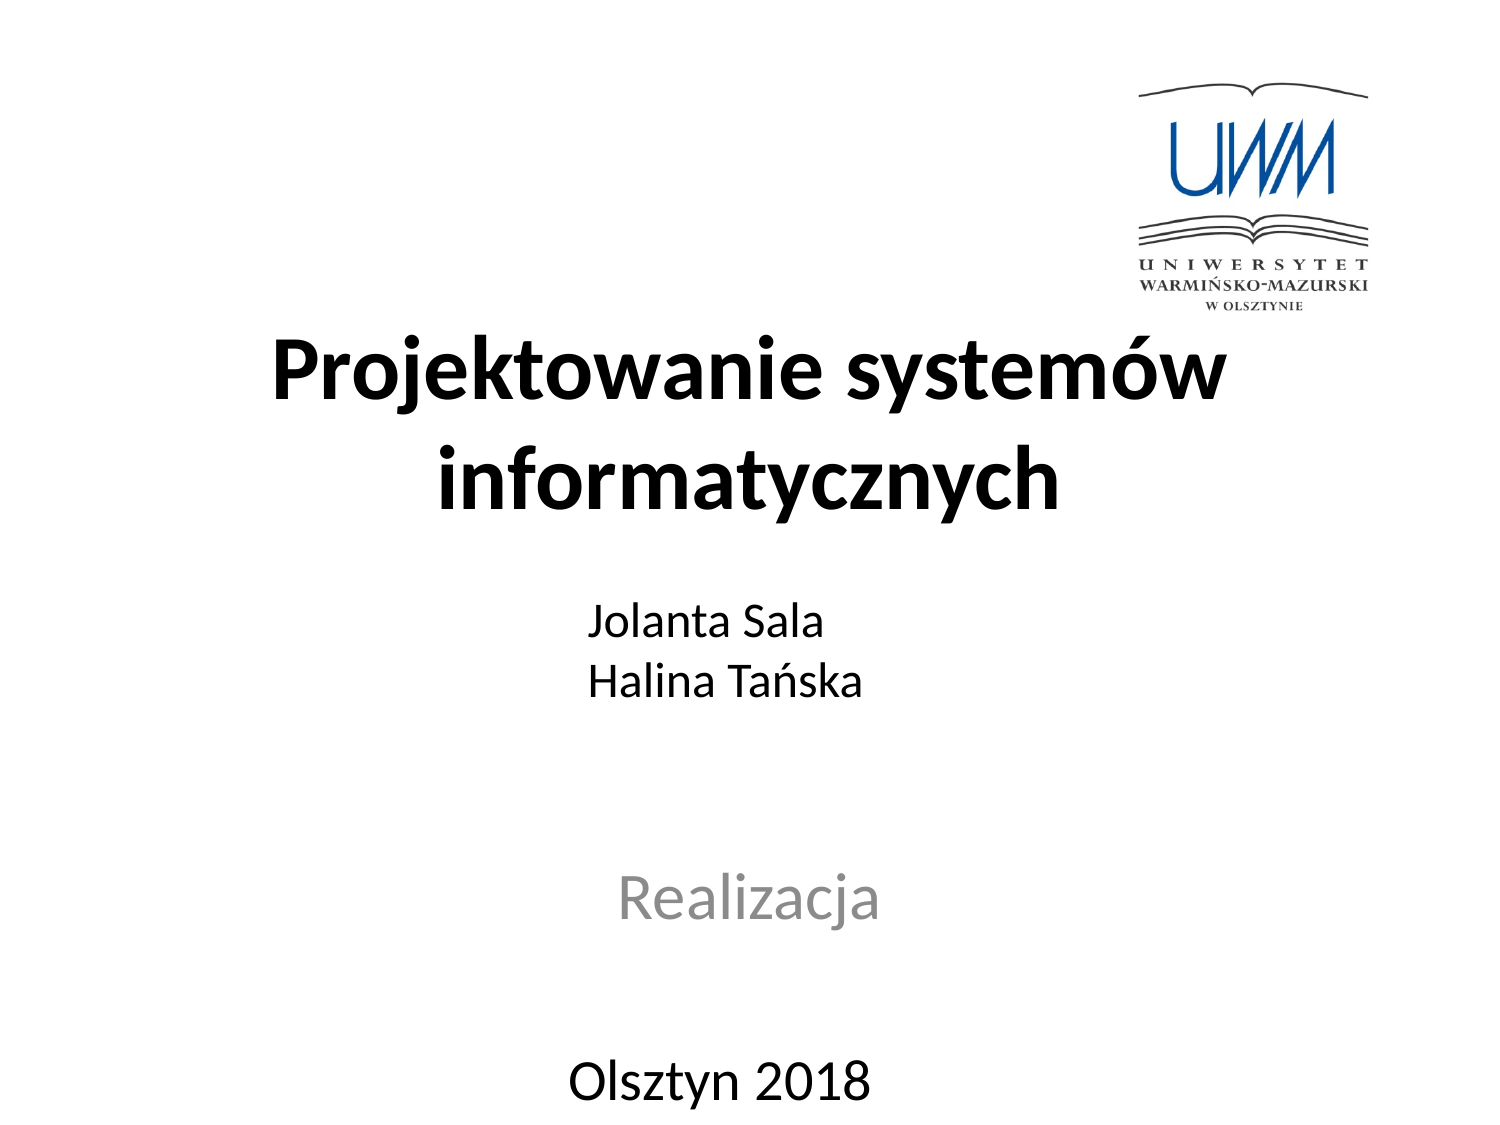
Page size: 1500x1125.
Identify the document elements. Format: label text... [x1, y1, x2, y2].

picture [1104, 0, 1400, 417]
text_box Jolanta Sala Halina Tańska [572, 579, 916, 715]
text_box Olsztyn 2018 [419, 1034, 1022, 1120]
subtitle Realizacja [0, 751, 1500, 1024]
title Projektowanie systemów informatycznych [111, 297, 1388, 539]
